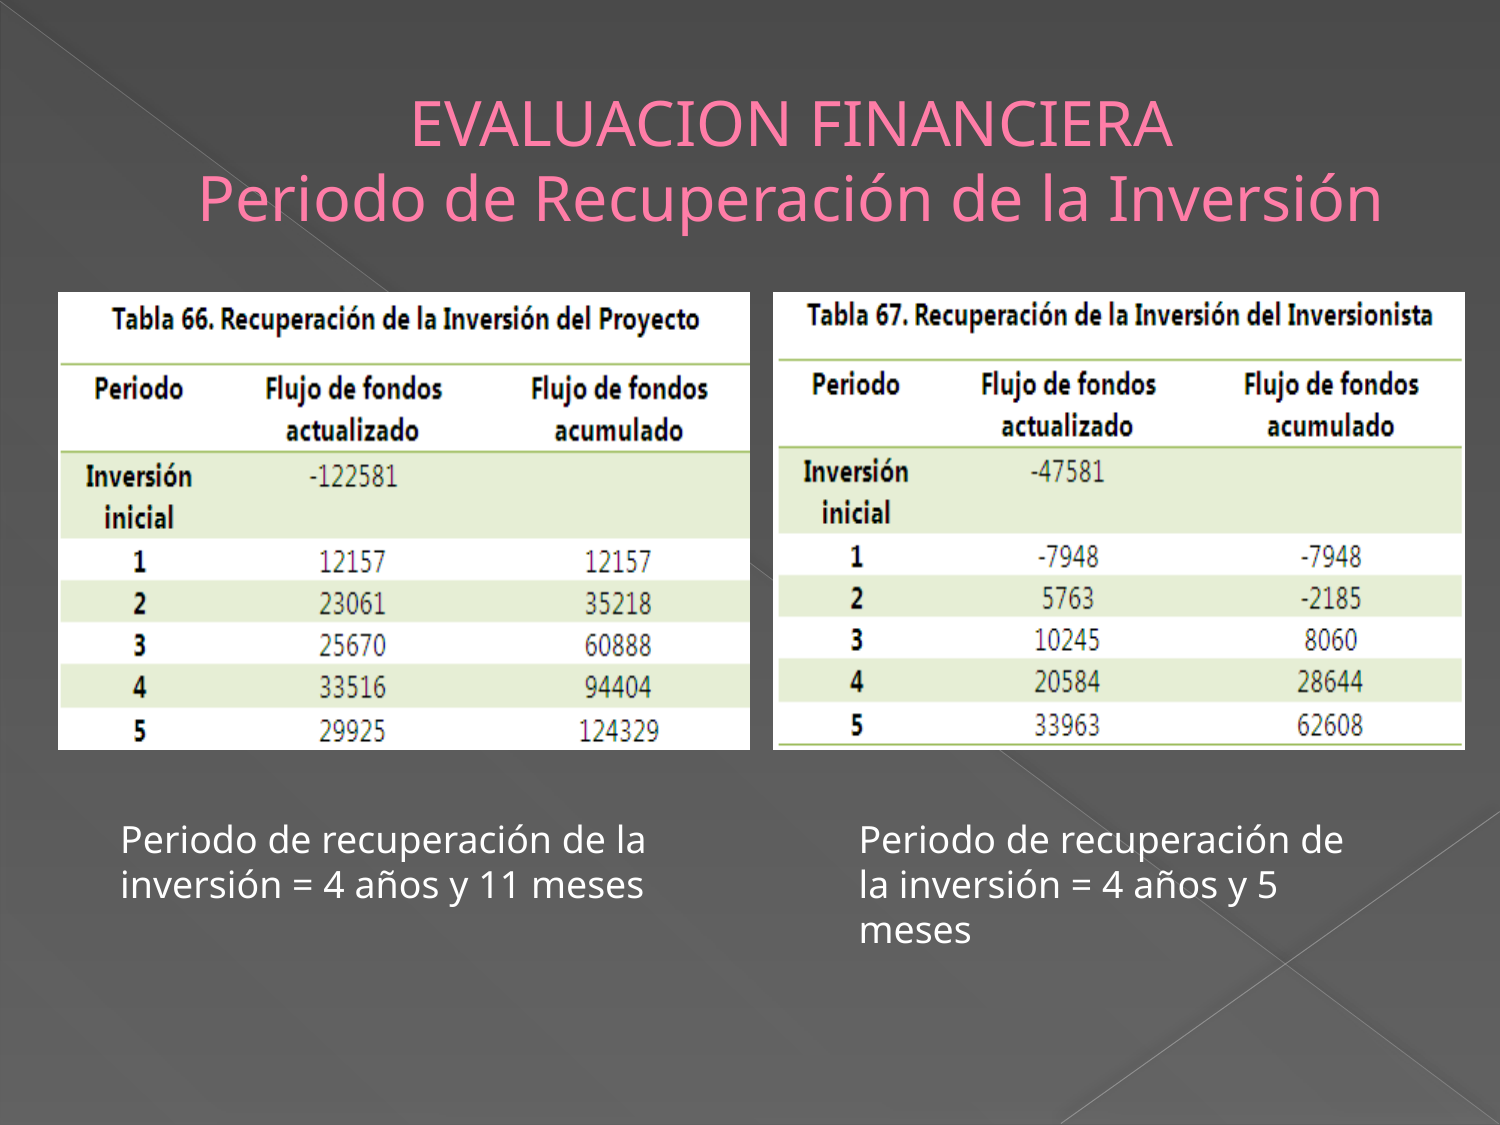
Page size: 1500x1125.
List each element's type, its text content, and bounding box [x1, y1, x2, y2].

picture [58, 292, 751, 751]
picture [773, 292, 1466, 751]
title EVALUACION FINANCIERA Periodo de Recuperación de la Inversión [75, 43, 1425, 274]
text_box Periodo de recuperación de la inversión = 4 años y 11 meses [105, 808, 680, 914]
text_box Periodo de recuperación de la inversión = 4 años y 5 meses [843, 808, 1372, 959]
